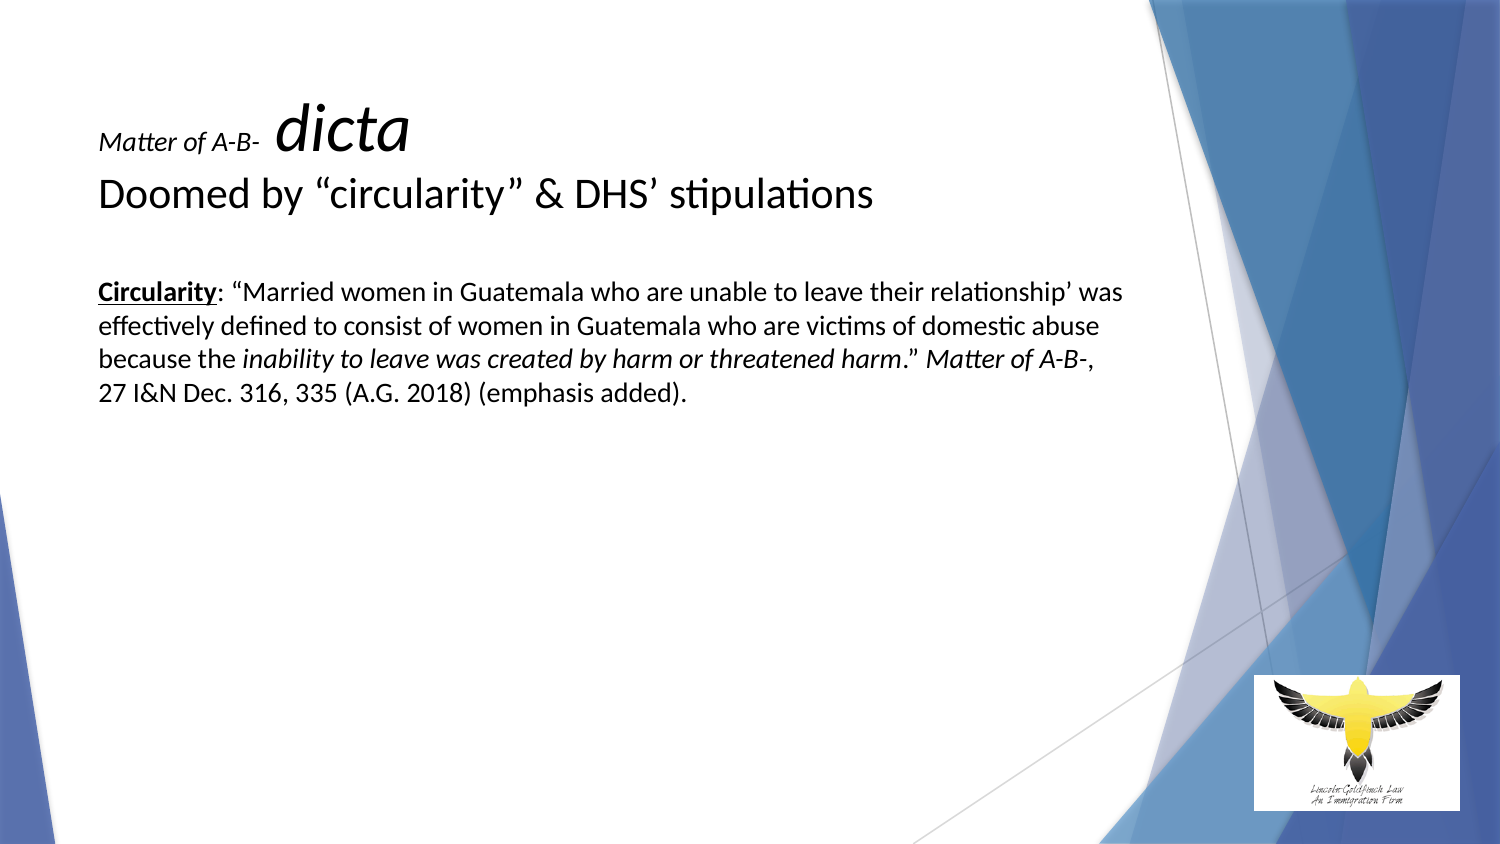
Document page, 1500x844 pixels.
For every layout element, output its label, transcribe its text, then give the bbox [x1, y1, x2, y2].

picture [1254, 675, 1460, 812]
title Matter of A-B- dicta Doomed by “circularity” & DHS’ stipulations [83, 75, 1141, 238]
list Circularity: “Married women in Guatemala who are unable to leave their relationship’ was effectively defined to consist of women in Guatemala who are victims of domestic abuse because the inability to leave was created by harm or threatened harm.” Matter of A-B-, 27 I&N Dec. 316, 335 (A.G. 2018) (emphasis added). [83, 265, 1141, 744]
